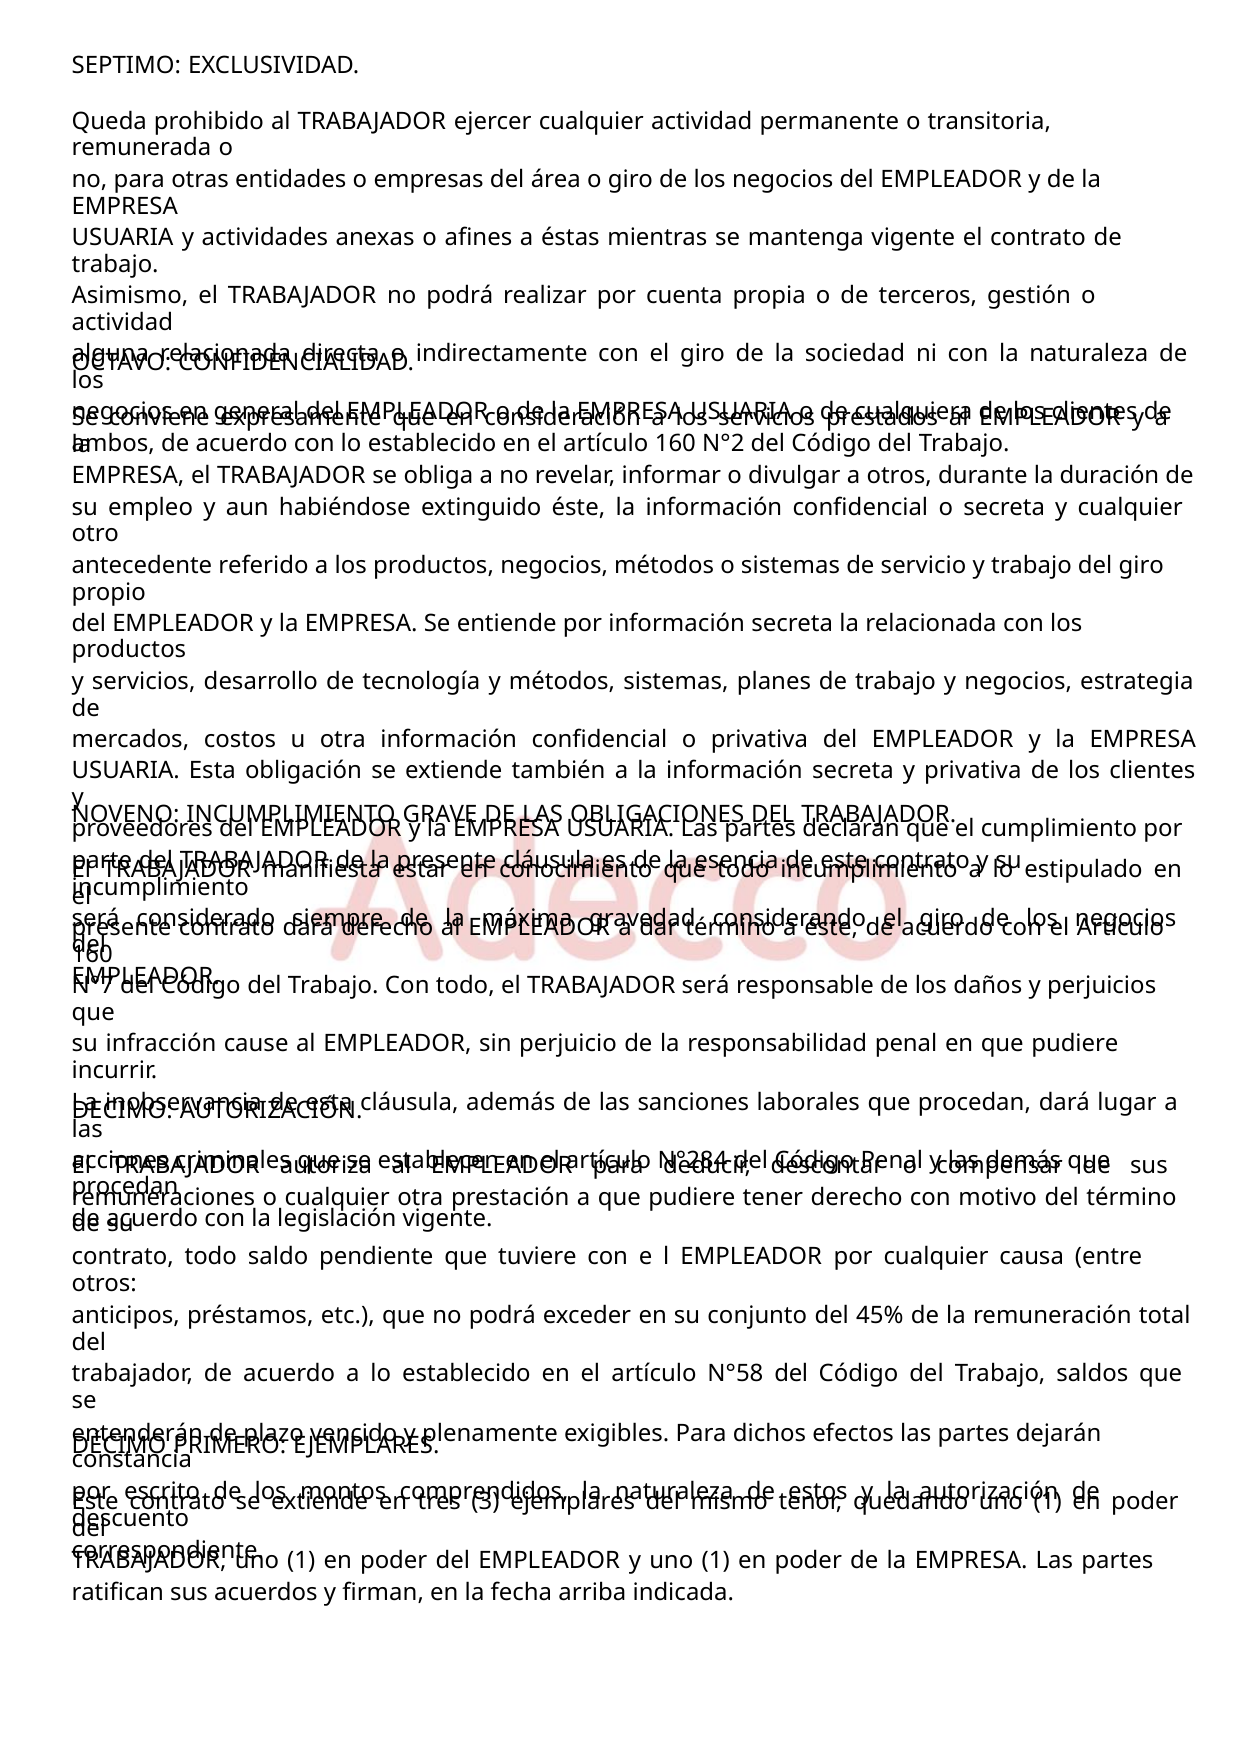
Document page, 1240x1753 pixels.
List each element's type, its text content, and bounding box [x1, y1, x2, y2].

text_box Se conviene expresamente que en consideración a los servicios prestados al EMPLEADOR y a la EMPRESA, el TRABAJADOR se obliga a no revelar, informar o divulgar a otros, durante la duración de su empleo y aun habiéndose extinguido éste, la información confidencial o secreta y cualquier otro antecedente referido a los productos, negocios, métodos o sistemas de servicio y trabajo del giro propio del EMPLEADOR y la EMPRESA. Se entiende por información secreta la relacionada con los productos y servicios, desarrollo de tecnología y métodos, sistemas, planes de trabajo y negocios, estrategia de mercados, costos u otra información confidencial o privativa del EMPLEADOR y la EMPRESA USUARIA. Esta obligación se extiende también a la información secreta y privativa de los clientes y proveedores del EMPLEADOR y la EMPRESA USUARIA. Las partes declaran que el cumplimiento por parte del TRABAJADOR de la presente cláusula es de la esencia de este contrato y su incumplimiento será considerado siempre de la máxima gravedad considerando el giro de los negocios del EMPLEADOR. [71, 403, 1198, 990]
text_box Queda prohibido al TRABAJADOR ejercer cualquier actividad permanente o transitoria, remunerada o no, para otras entidades o empresas del área o giro de los negocios del EMPLEADOR y de la EMPRESA USUARIA y actividades anexas o afines a éstas mientras se mantenga vigente el contrato de trabajo. Asimismo, el TRABAJADOR no podrá realizar por cuenta propia o de terceros, gestión o actividad alguna relacionada directa o indirectamente con el giro de la sociedad ni con la naturaleza de los negocios en general del EMPLEADOR o de la EMPRESA USUARIA o de cualquiera de los clientes de ambos, de acuerdo con lo establecido en el artículo 160 N°2 del Código del Trabajo. [71, 107, 1196, 403]
text_box NOVENO: INCUMPLIMIENTO GRAVE DE LAS OBLIGACIONES DEL TRABAJADOR. [71, 800, 1038, 828]
text_box SEPTIMO: EXCLUSIVIDAD. [71, 52, 405, 79]
text_box DÉCIMO PRIMERO: EJEMPLARES. [71, 1432, 495, 1459]
text_box Este contrato se extiende en tres (3) ejemplares del mismo tenor, quedando uno (1) en poder del TRABAJADOR, uno (1) en poder del EMPLEADOR y uno (1) en poder de la EMPRESA. Las partes ratifican sus acuerdos y firman, en la fecha arriba indicada. [71, 1487, 1196, 1606]
text_box OCTAVO: CONFIDENCIALIDAD. [71, 348, 460, 376]
text_box El TRABAJADOR autoriza al EMPLEADOR para deducir, descontar o compensar de sus remuneraciones o cualquier otra prestación a que pudiere tener derecho con motivo del término de su contrato, todo saldo pendiente que tuviere con e l EMPLEADOR por cualquier causa (entre otros: anticipos, préstamos, etc.), que no podrá exceder en su conjunto del 45% de la remuneración total del trabajador, de acuerdo a lo establecido en el artículo N°58 del Código del Trabajo, saldos que se entenderán de plazo vencido y plenamente exigibles. Para dichos efectos las partes dejarán constancia por escrito de los montos comprendidos, la naturaleza de estos y la autorización de descuento correspondiente. [71, 1151, 1196, 1487]
text_box El TRABAJADOR manifiesta estar en conocimiento que todo incumplimiento a lo estipulado en el presente contrato dará derecho al EMPLEADOR a dar término a éste, de acuerdo con el Artículo 160 N°7 del Código del Trabajo. Con todo, el TRABAJADOR será responsable de los daños y perjuicios que su infracción cause al EMPLEADOR, sin perjuicio de la responsabilidad penal en que pudiere incurrir. La inobservancia de esta cláusula, además de las sanciones laborales que procedan, dará lugar a las acciones criminales que se establecen en el artículo N°284 del Código Penal y las demás que procedan de acuerdo con la legislación vigente. [71, 855, 1196, 1151]
text_box DECIMO: AUTORIZACIÓN. [71, 1097, 398, 1124]
